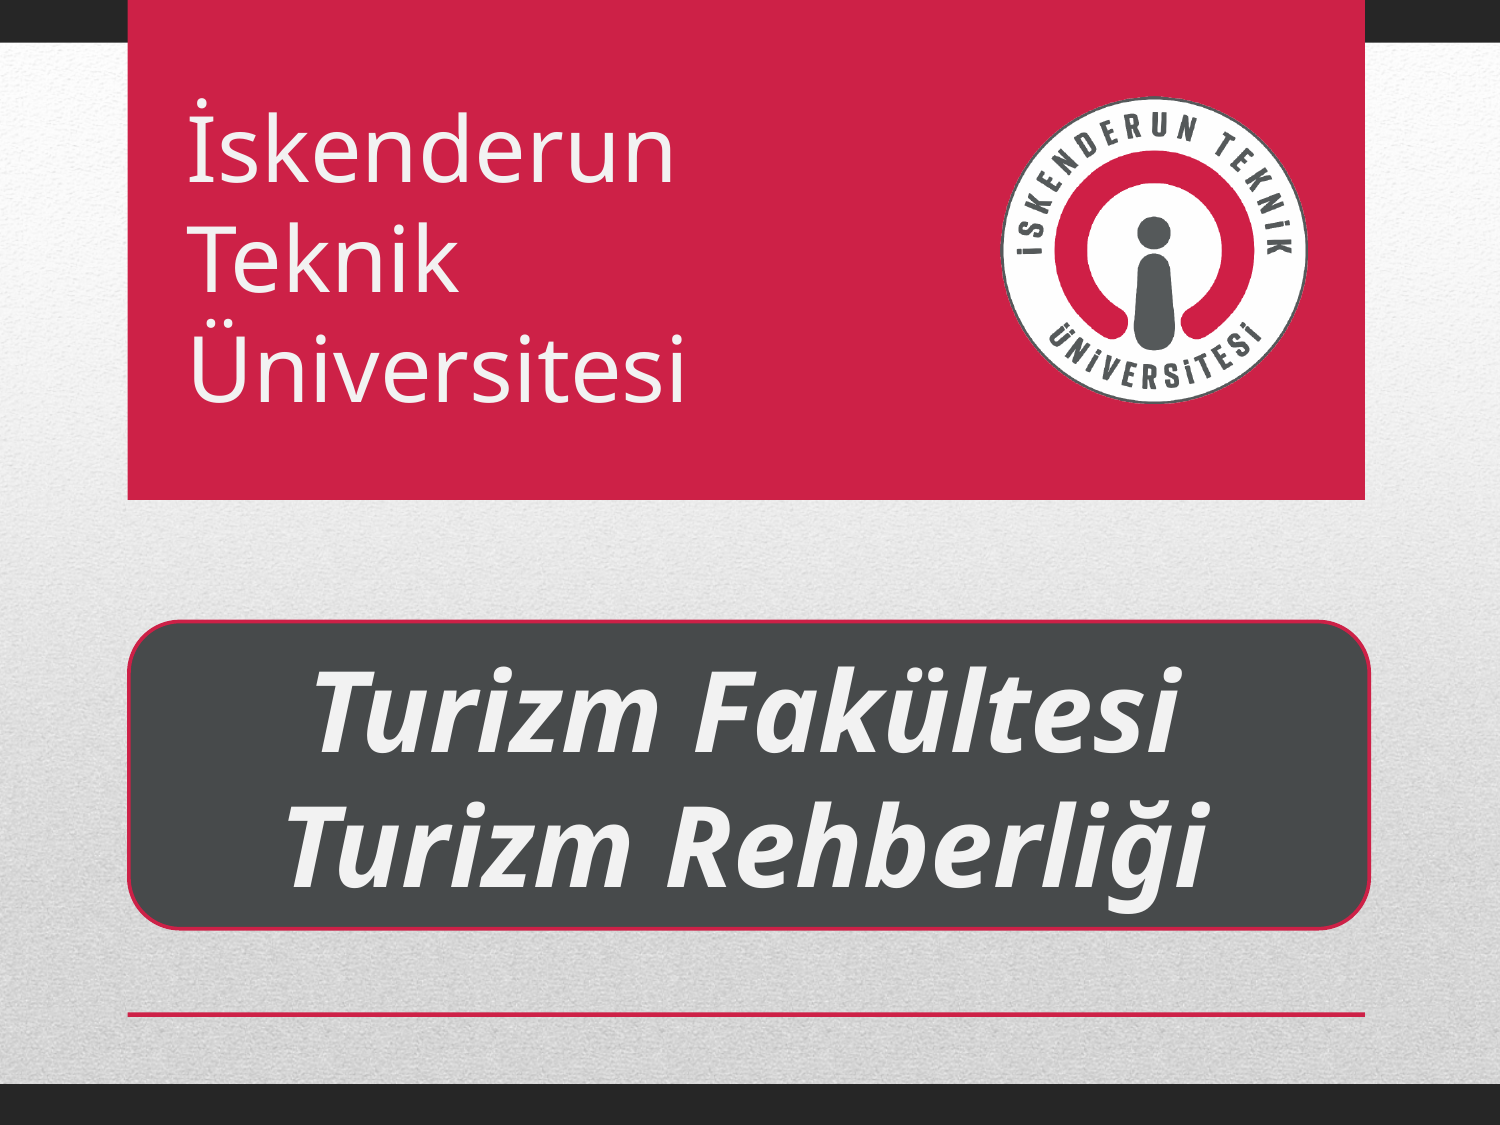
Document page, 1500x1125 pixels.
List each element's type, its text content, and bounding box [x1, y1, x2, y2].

title İskenderun Teknik Üniversitesi [171, 7, 963, 504]
picture [1000, 96, 1308, 404]
subtitle Turizm Fakültesi Turizm Rehberliği [171, 621, 1317, 929]
